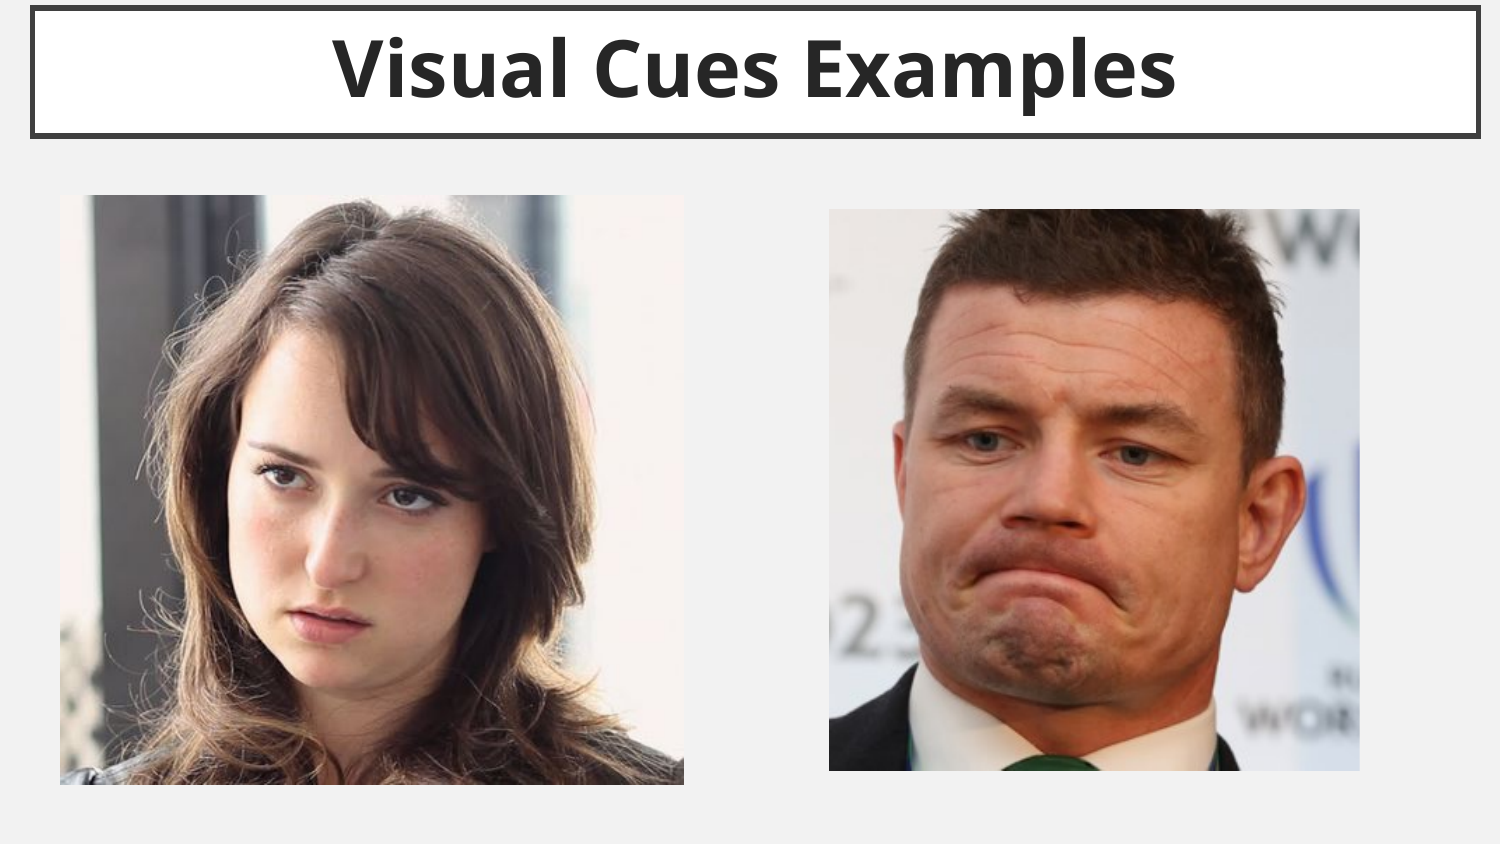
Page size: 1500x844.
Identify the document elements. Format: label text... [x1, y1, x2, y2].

picture [60, 194, 684, 785]
title Visual Cues Examples [30, 5, 1481, 139]
picture [828, 209, 1360, 771]
